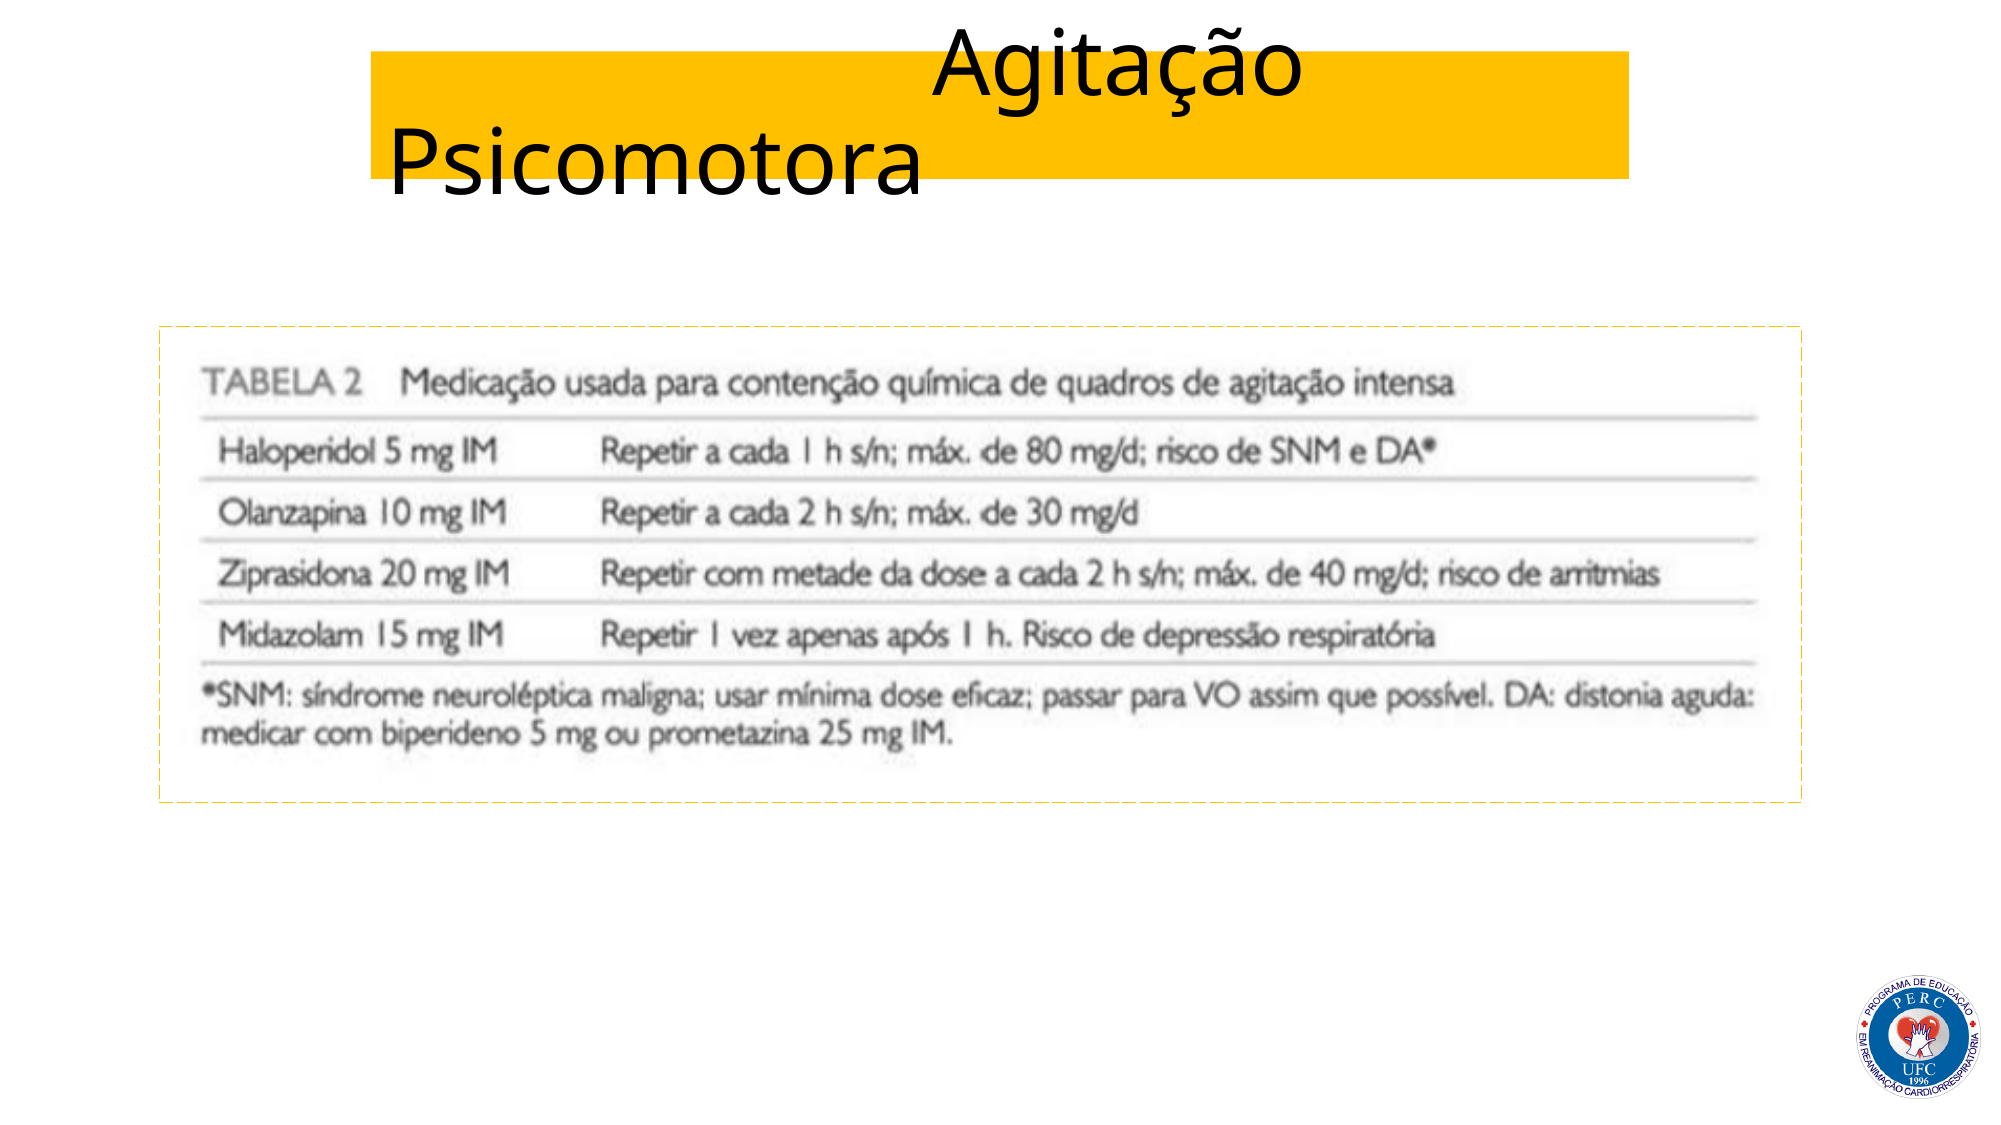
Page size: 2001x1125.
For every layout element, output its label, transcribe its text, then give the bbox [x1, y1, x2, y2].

picture [1856, 975, 1981, 1099]
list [159, 326, 1802, 803]
title Agitação Psicomotora [370, 51, 1629, 179]
